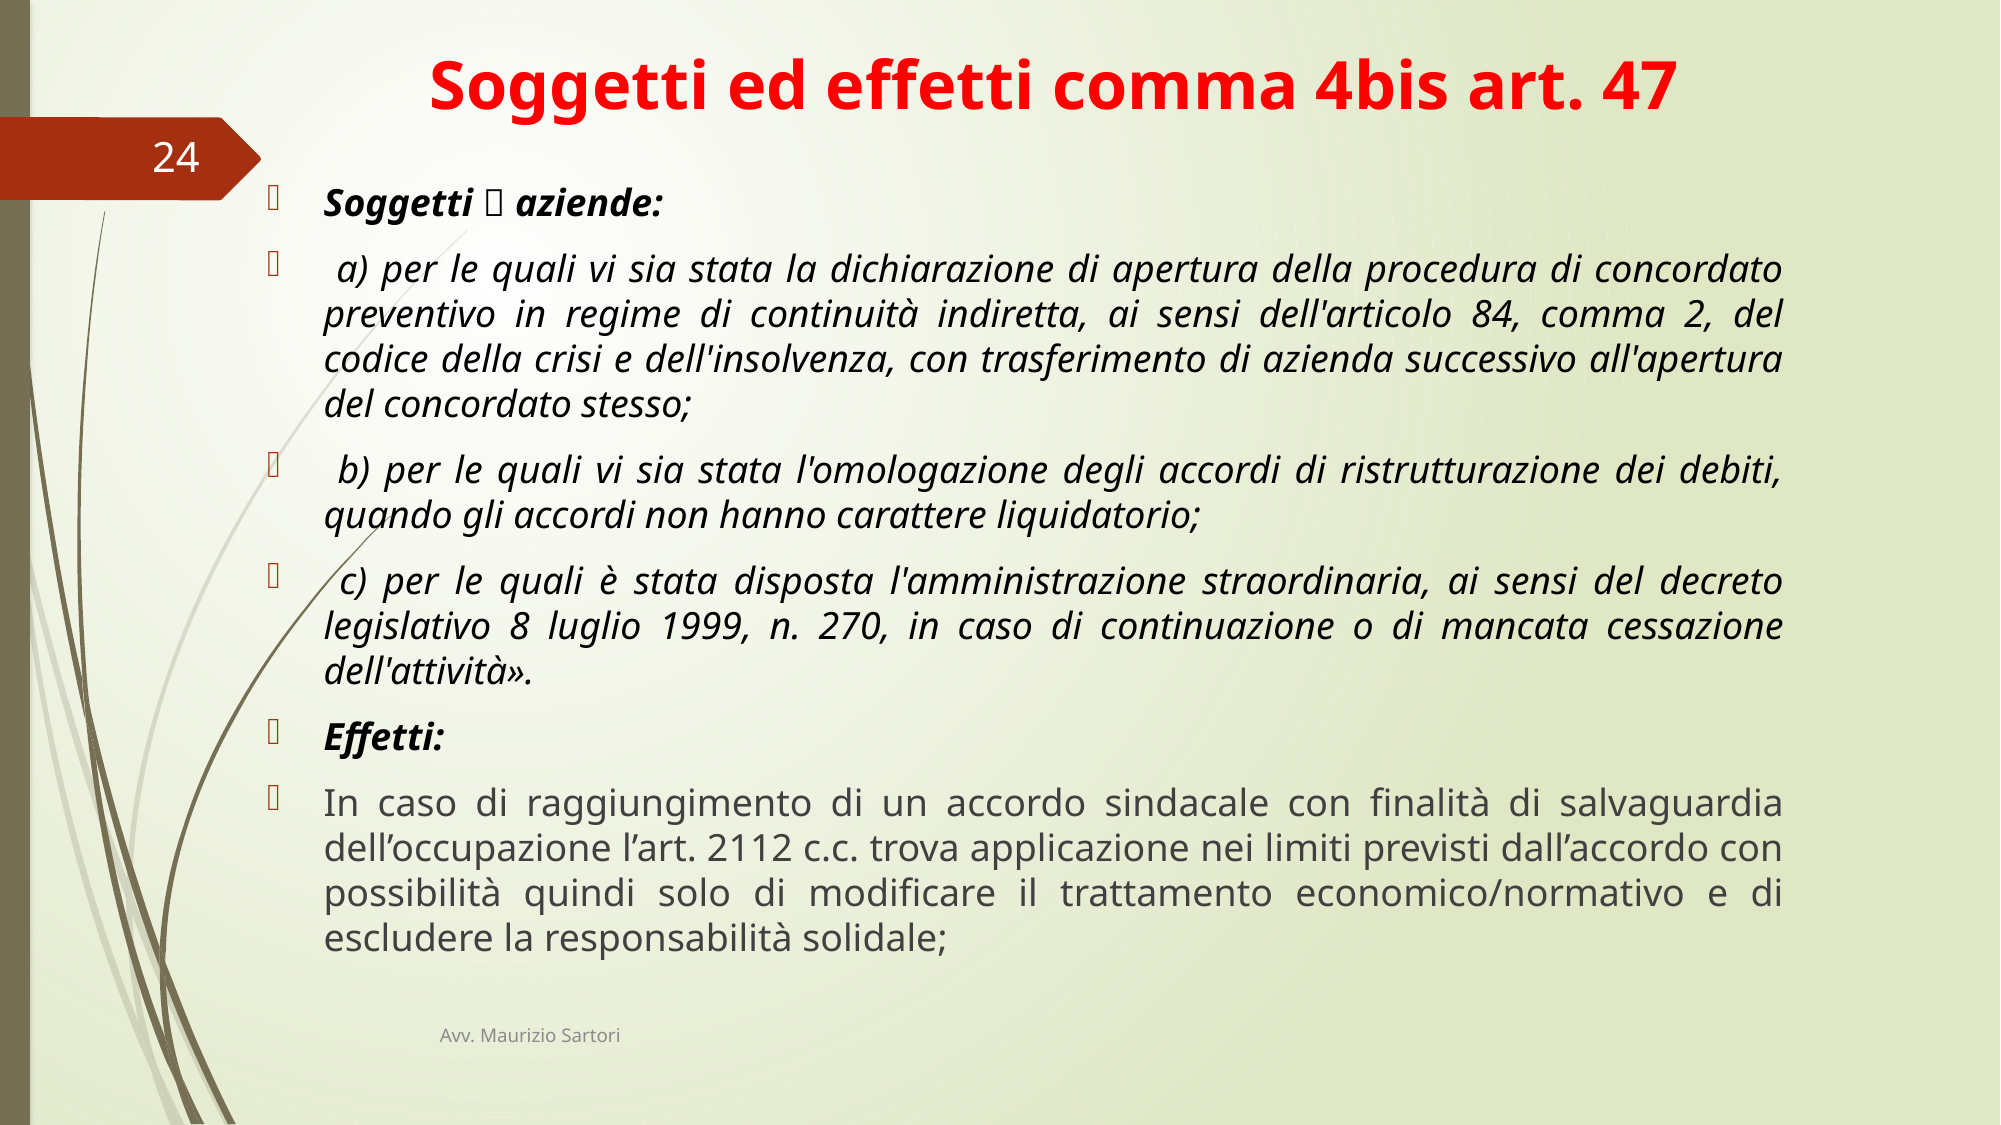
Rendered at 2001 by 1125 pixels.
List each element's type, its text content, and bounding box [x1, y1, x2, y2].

slide_number 24 [87, 129, 216, 190]
footer Avv. Maurizio Sartori [424, 1006, 1675, 1067]
title Soggetti ed effetti comma 4bis art. 47 [340, 35, 1770, 138]
list Soggetti  aziende: a) per le quali vi sia stata la dichiarazione di apertura della procedura di concordato preventivo in regime di continuità indiretta, ai sensi dell'articolo 84, comma 2, del codice della crisi e dell'insolvenza, con trasferimento di azienda successivo all'apertura del concordato stesso; b) per le quali vi sia stata l'omologazione degli accordi di ristrutturazione dei debiti, quando gli accordi non hanno carattere liquidatorio; c) per le quali è stata disposta l'amministrazione straordinaria, ai sensi del decreto legislativo 8 luglio 1999, n. 270, in caso di continuazione o di mancata cessazione dell'attività». Effetti: In caso di raggiungimento di un accordo sindacale con finalità di salvaguardia dell’occupazione l’art. 2112 c.c. trova applicazione nei limiti previsti dall’accordo con possibilità quindi solo di modificare il trattamento economico/normativo e di escludere la responsabilità solidale; [252, 171, 1800, 1059]
